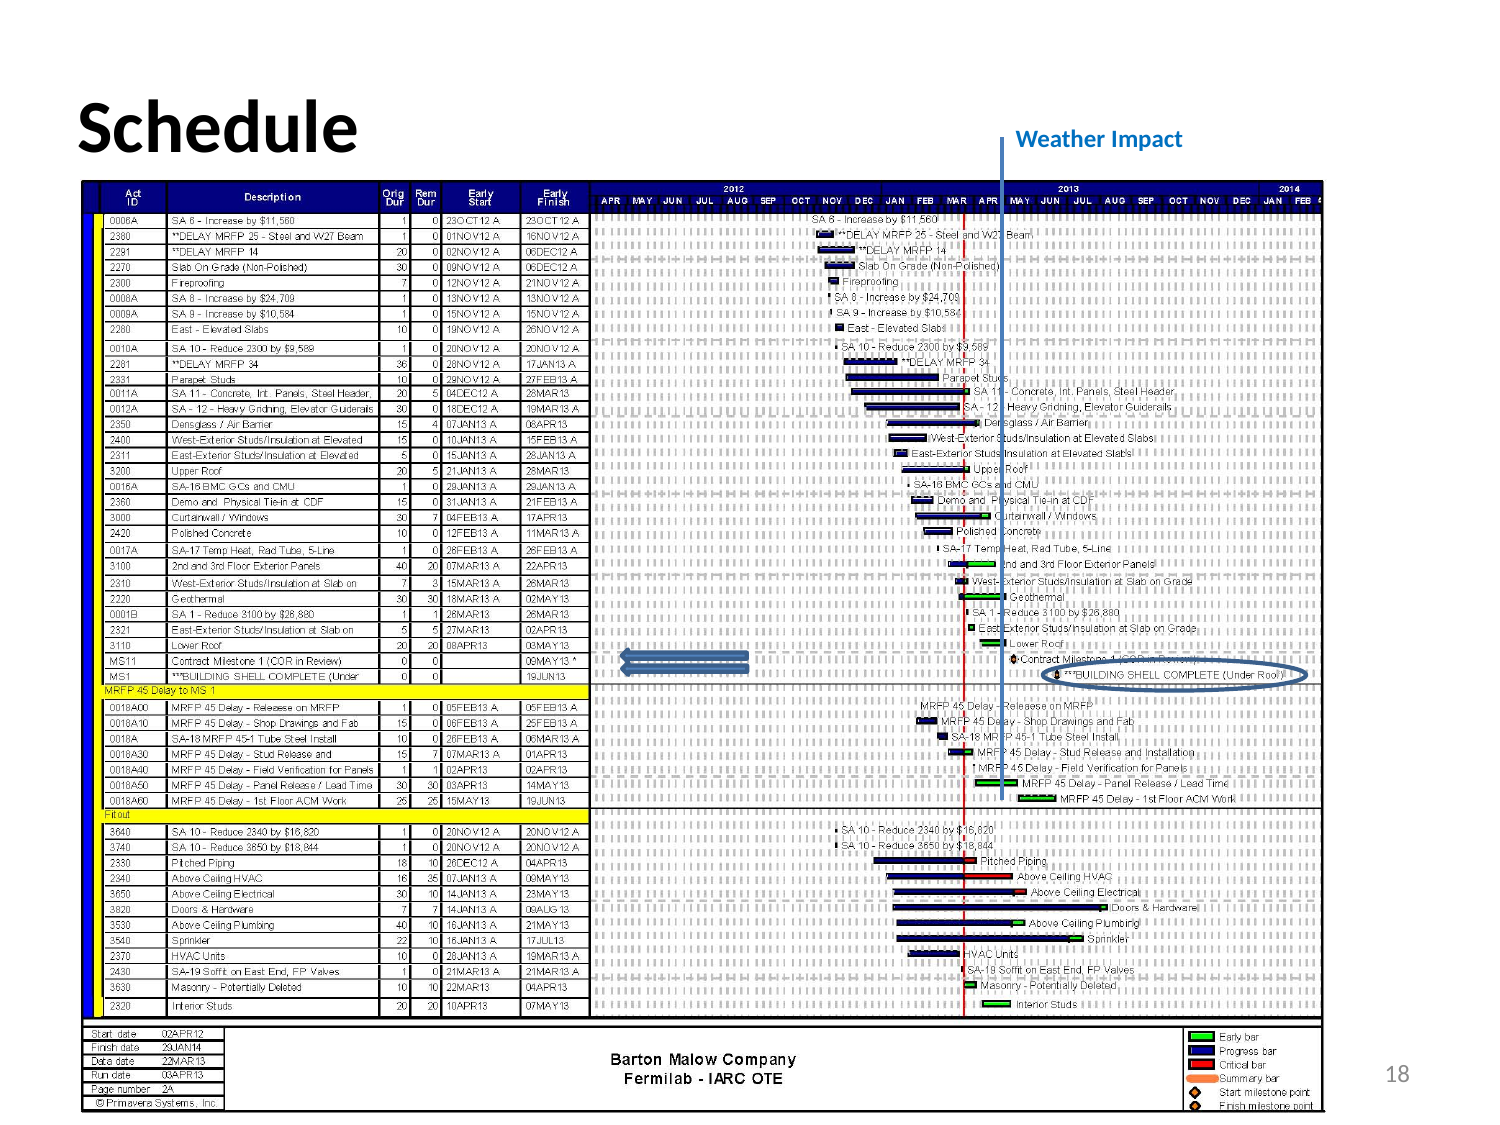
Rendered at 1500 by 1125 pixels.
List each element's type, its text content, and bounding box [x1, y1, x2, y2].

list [62, 168, 1340, 1125]
text_box Weather Impact [1000, 114, 1301, 160]
title Schedule [62, 45, 1425, 200]
slide_number 18 [1344, 1042, 1425, 1103]
